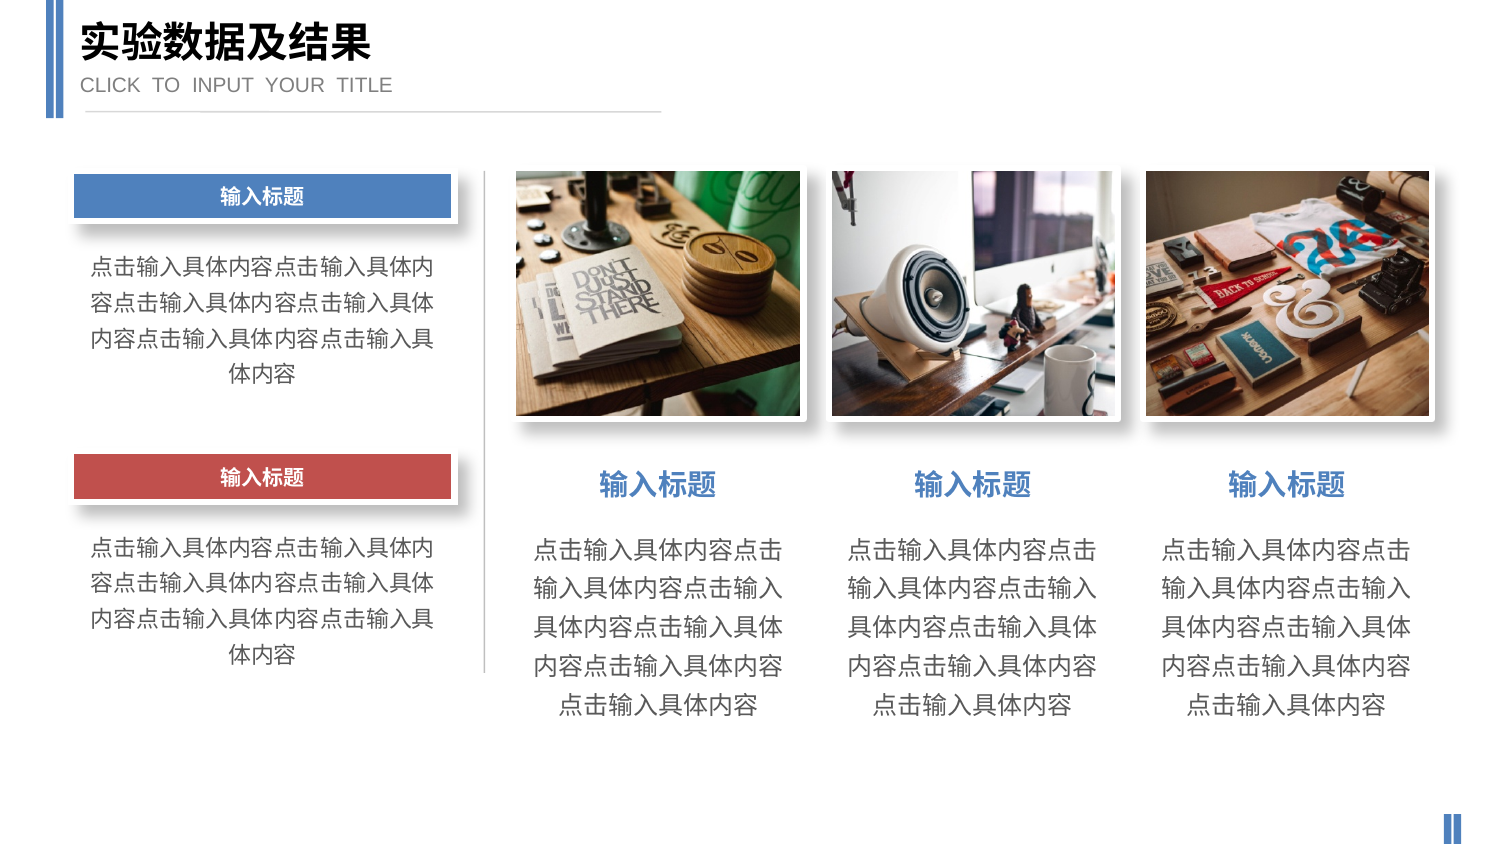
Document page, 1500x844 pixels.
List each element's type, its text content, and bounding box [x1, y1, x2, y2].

list 实验数据及结果 [64, 8, 671, 84]
text_box 点击输入具体内容点击输入具体内容点击输入具体内容点击输入具体内容点击输入具体内容点击输入具体内容 [516, 517, 801, 728]
text_box 输入标题 [70, 170, 456, 222]
text_box 点击输入具体内容点击输入具体内容点击输入具体内容点击输入具体内容点击输入具体内容点击输入具体内容 [830, 517, 1116, 728]
text_box 点击输入具体内容点击输入具体内容点击输入具体内容点击输入具体内容点击输入具体内容点击输入具体内容 [70, 517, 455, 676]
text_box 输入标题 [516, 458, 801, 509]
text_box 输入标题 [70, 450, 456, 503]
text_box 输入标题 [1144, 458, 1430, 509]
text_box 点击输入具体内容点击输入具体内容点击输入具体内容点击输入具体内容点击输入具体内容点击输入具体内容 [1144, 517, 1430, 728]
picture [1145, 170, 1430, 417]
picture [831, 170, 1116, 417]
text_box 点击输入具体内容点击输入具体内容点击输入具体内容点击输入具体内容点击输入具体内容点击输入具体内容 [70, 237, 455, 395]
text_box 输入标题 [830, 458, 1116, 509]
picture [516, 170, 801, 417]
list CLICK TO INPUT YOUR TITLE [65, 84, 538, 106]
